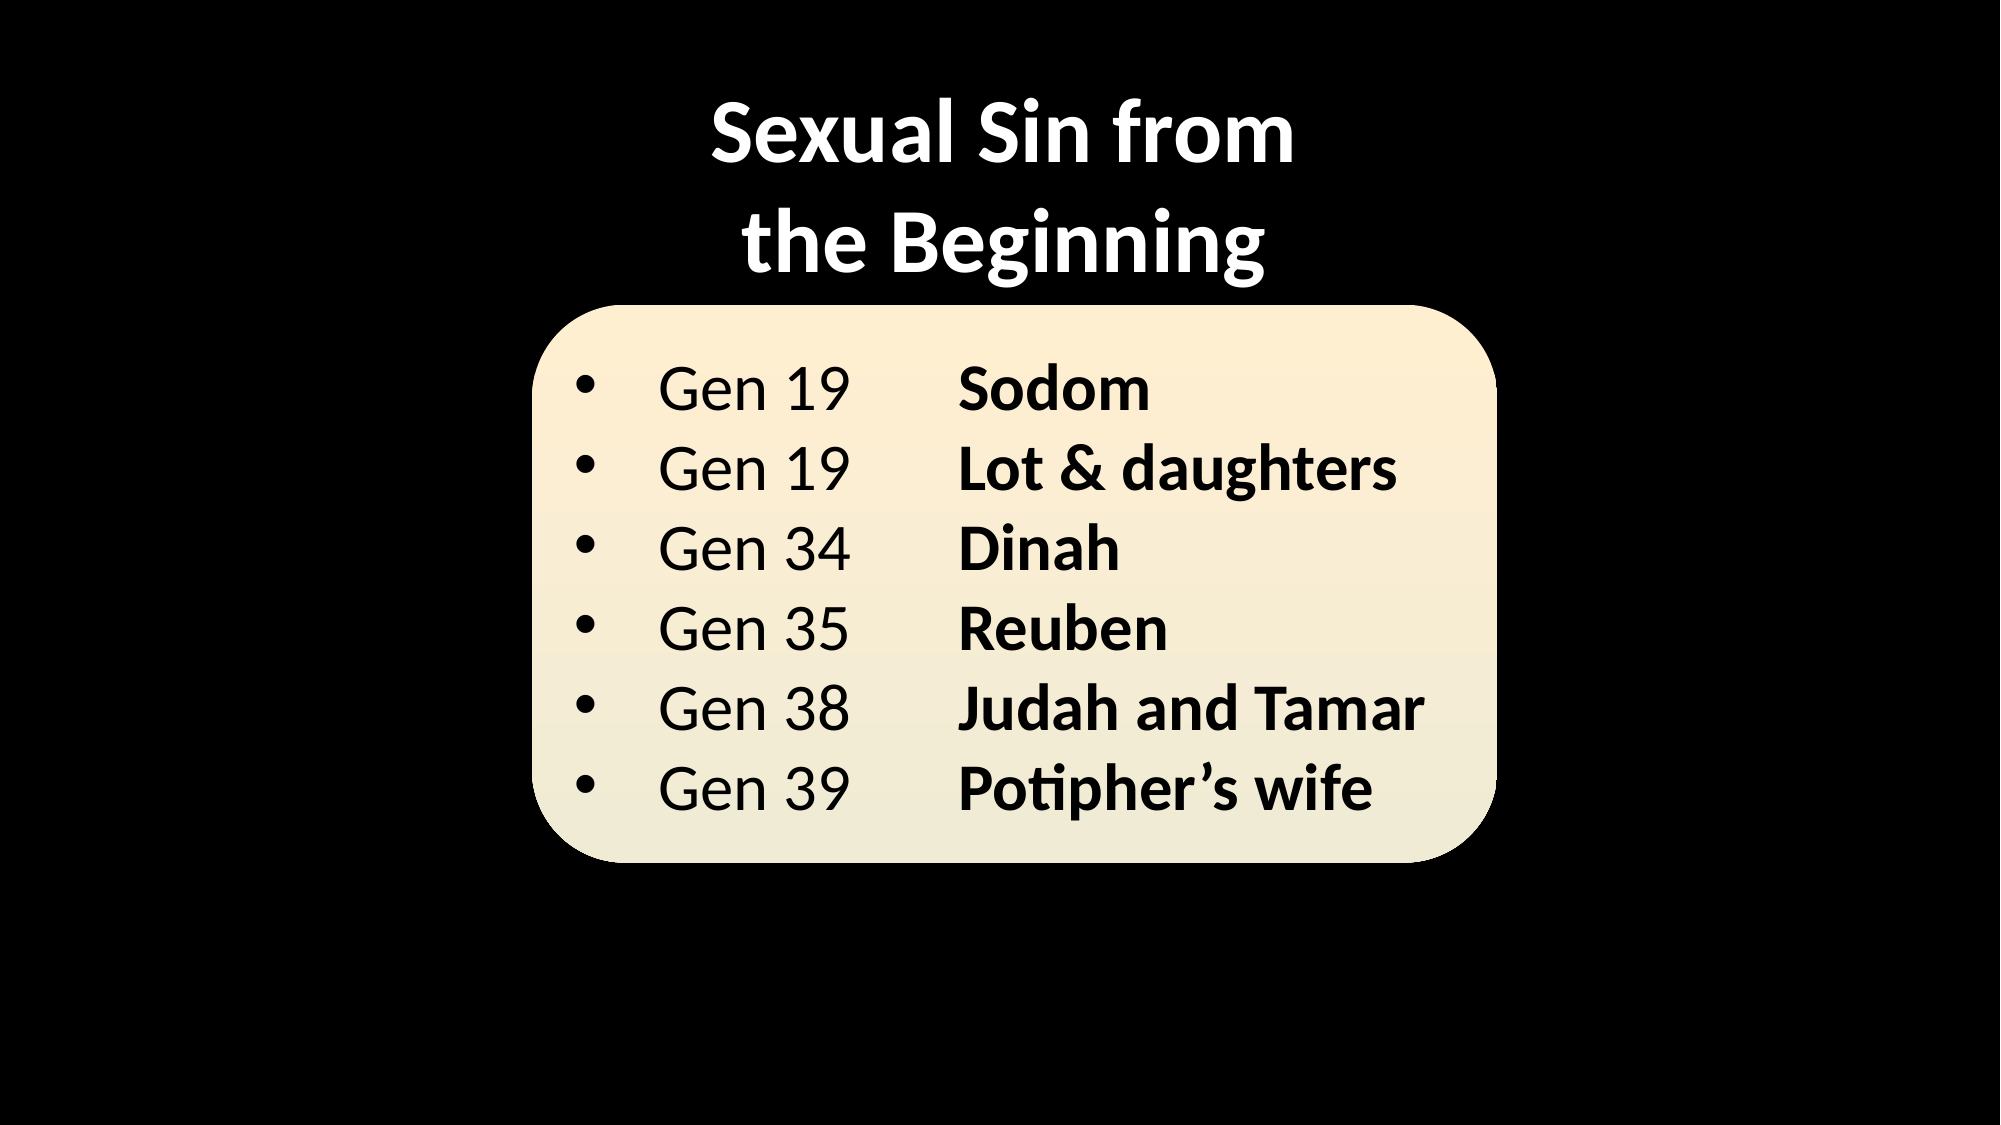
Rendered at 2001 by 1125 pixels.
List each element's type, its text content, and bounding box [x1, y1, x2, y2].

text_box Gen 19 Sodom Gen 19 Lot & daughters Gen 34 Dinah Gen 35 Reuben Gen 38 Judah and Tamar Gen 39 Potipher’s wife [530, 303, 1499, 864]
text_box Sexual Sin from the Beginning [644, 63, 1364, 299]
